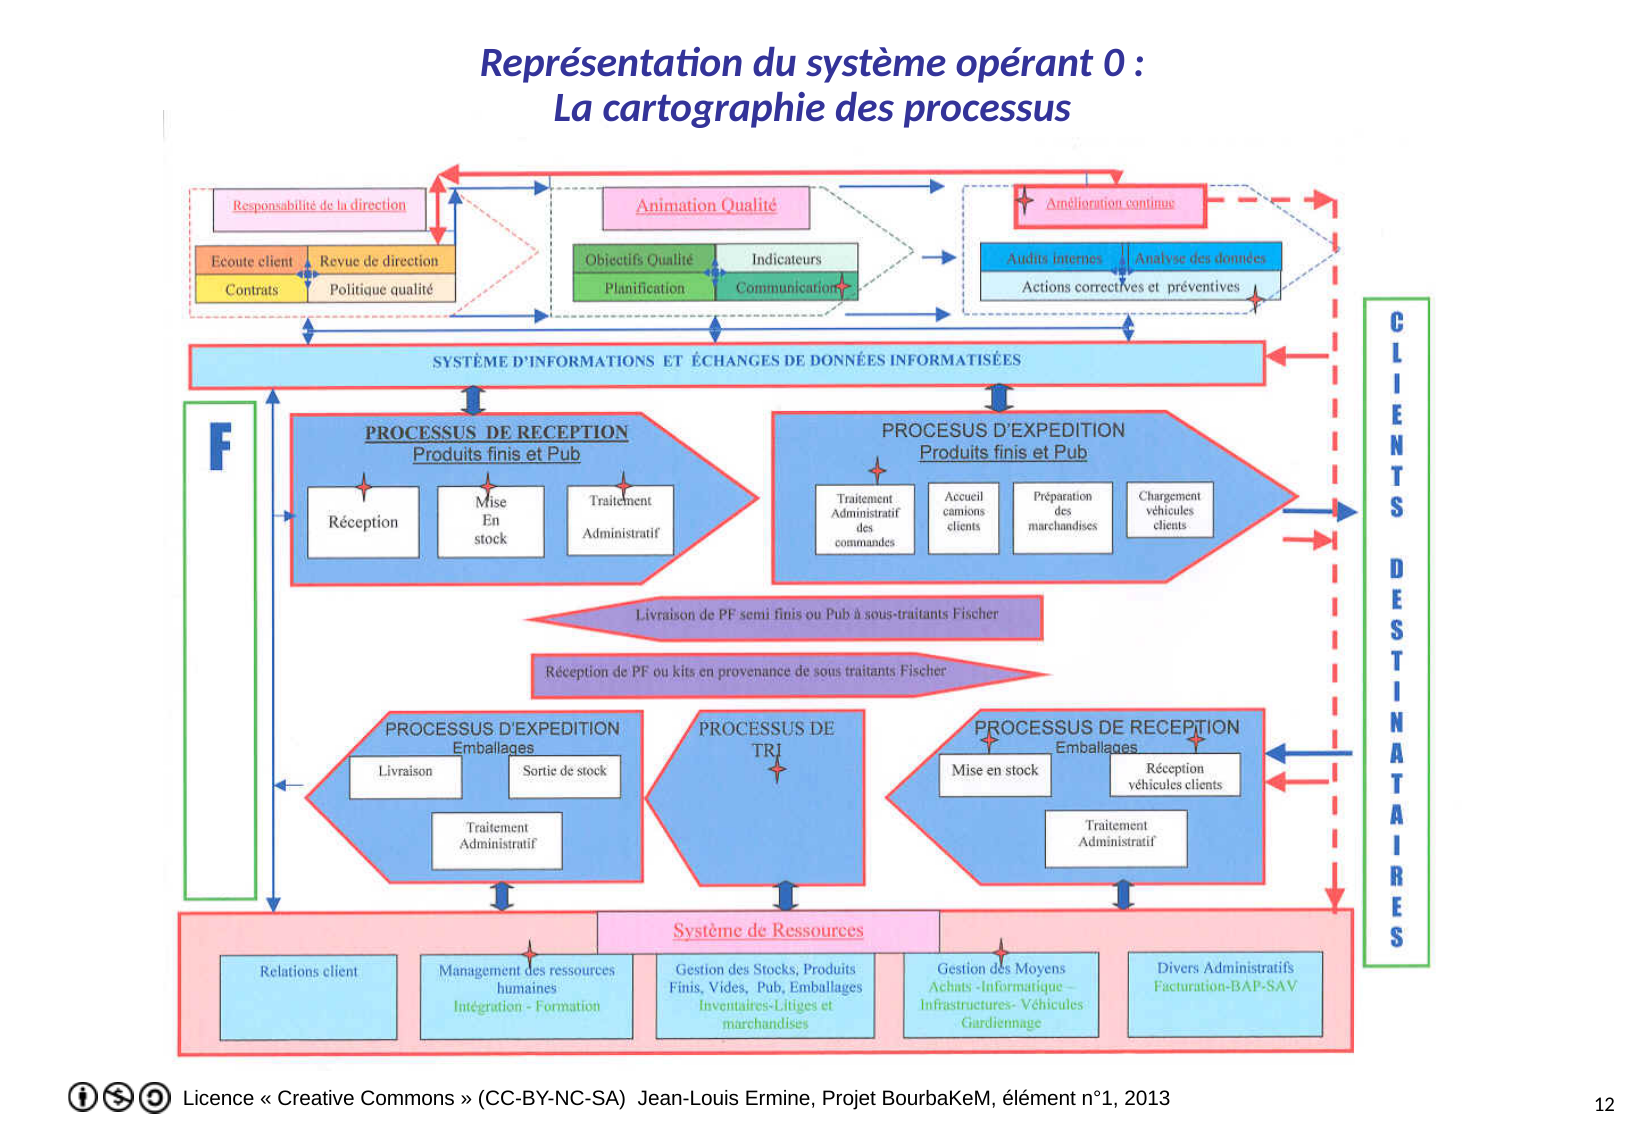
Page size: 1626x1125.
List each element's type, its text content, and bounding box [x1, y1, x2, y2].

picture [103, 1082, 134, 1112]
picture [68, 1082, 98, 1112]
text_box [163, 110, 1462, 1071]
text_box Représentation du système opérant 0 : La cartographie des processus [363, 54, 1262, 108]
